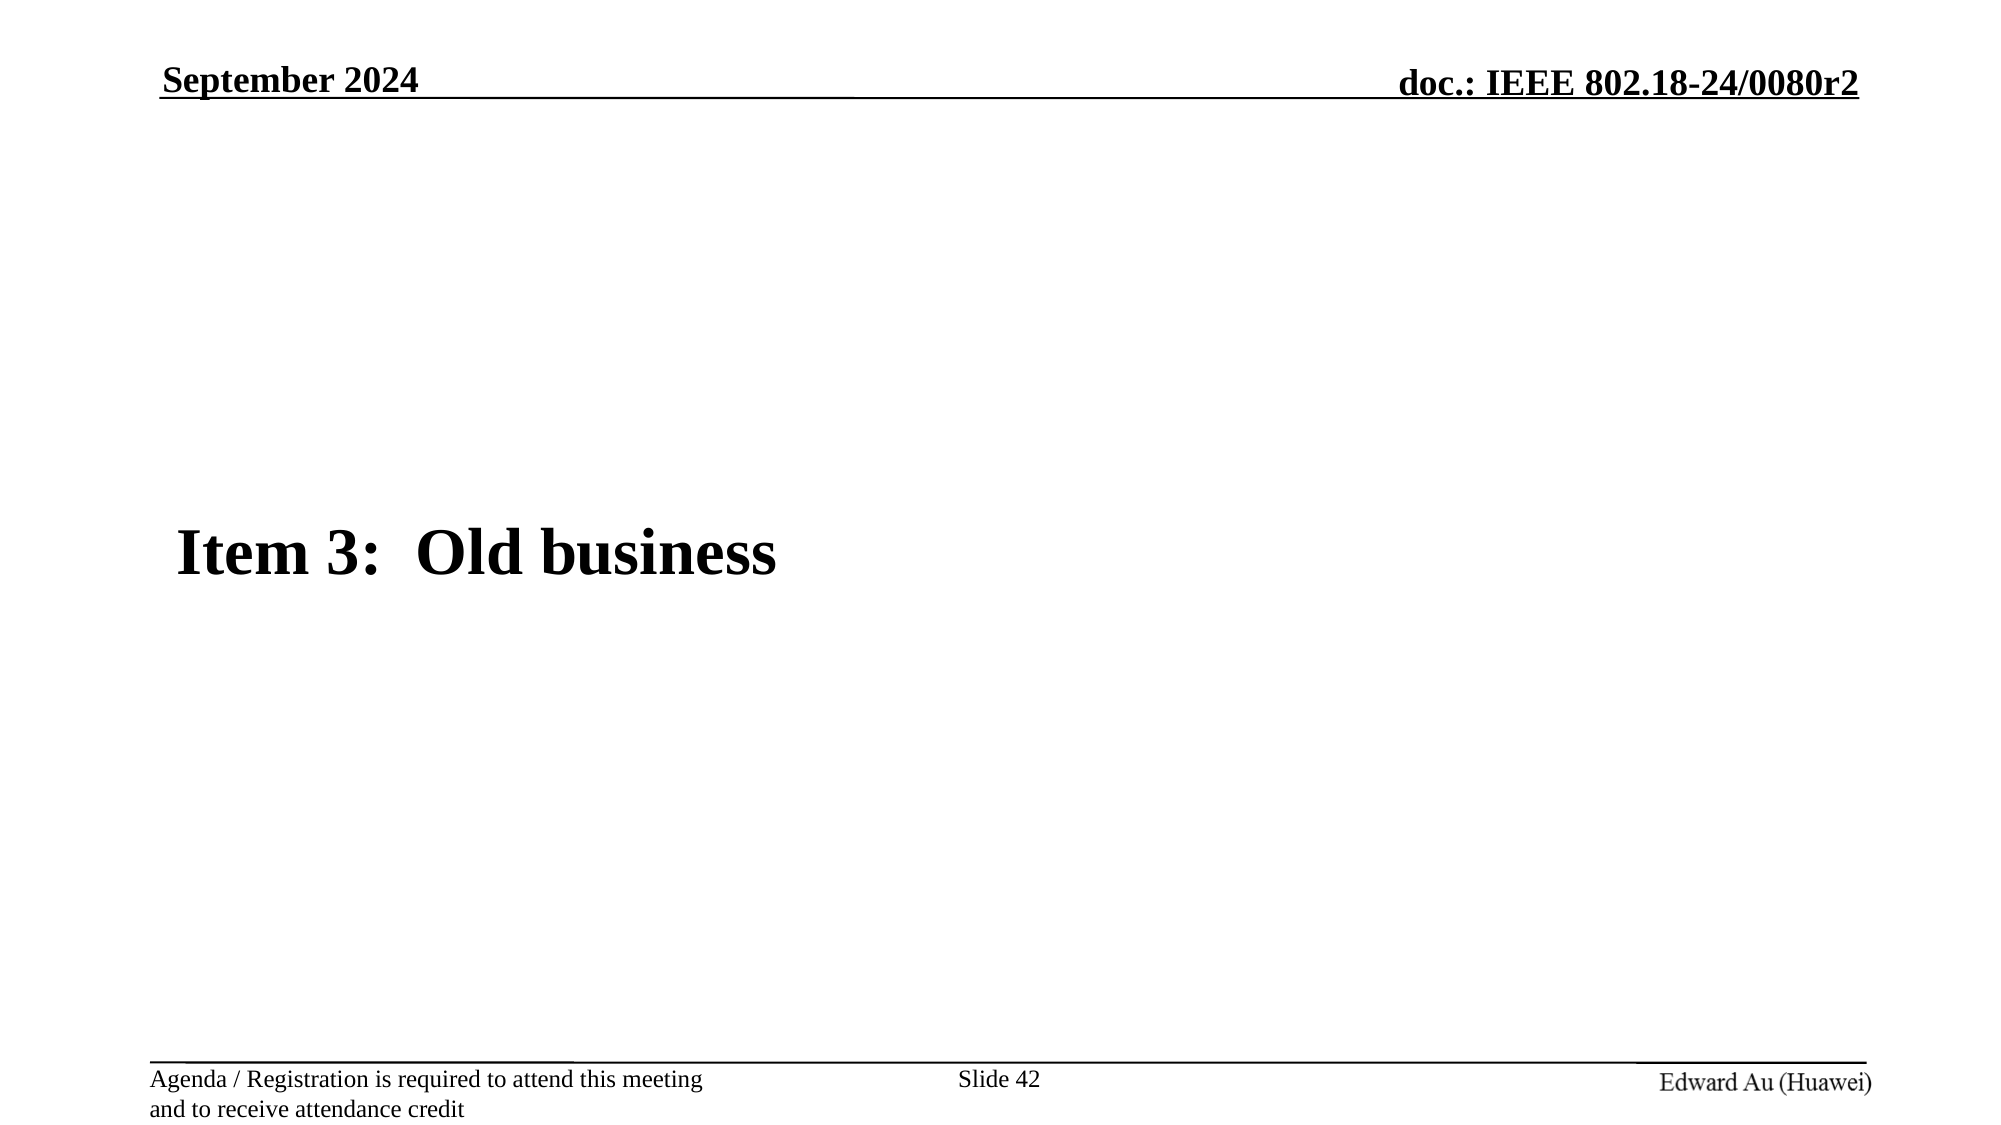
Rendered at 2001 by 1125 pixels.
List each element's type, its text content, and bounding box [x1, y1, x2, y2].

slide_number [161, 54, 526, 101]
text_box Item 3: Old business [162, 500, 1675, 675]
slide_number Slide 42 [933, 1061, 1067, 1123]
picture [1174, 1058, 1887, 1113]
